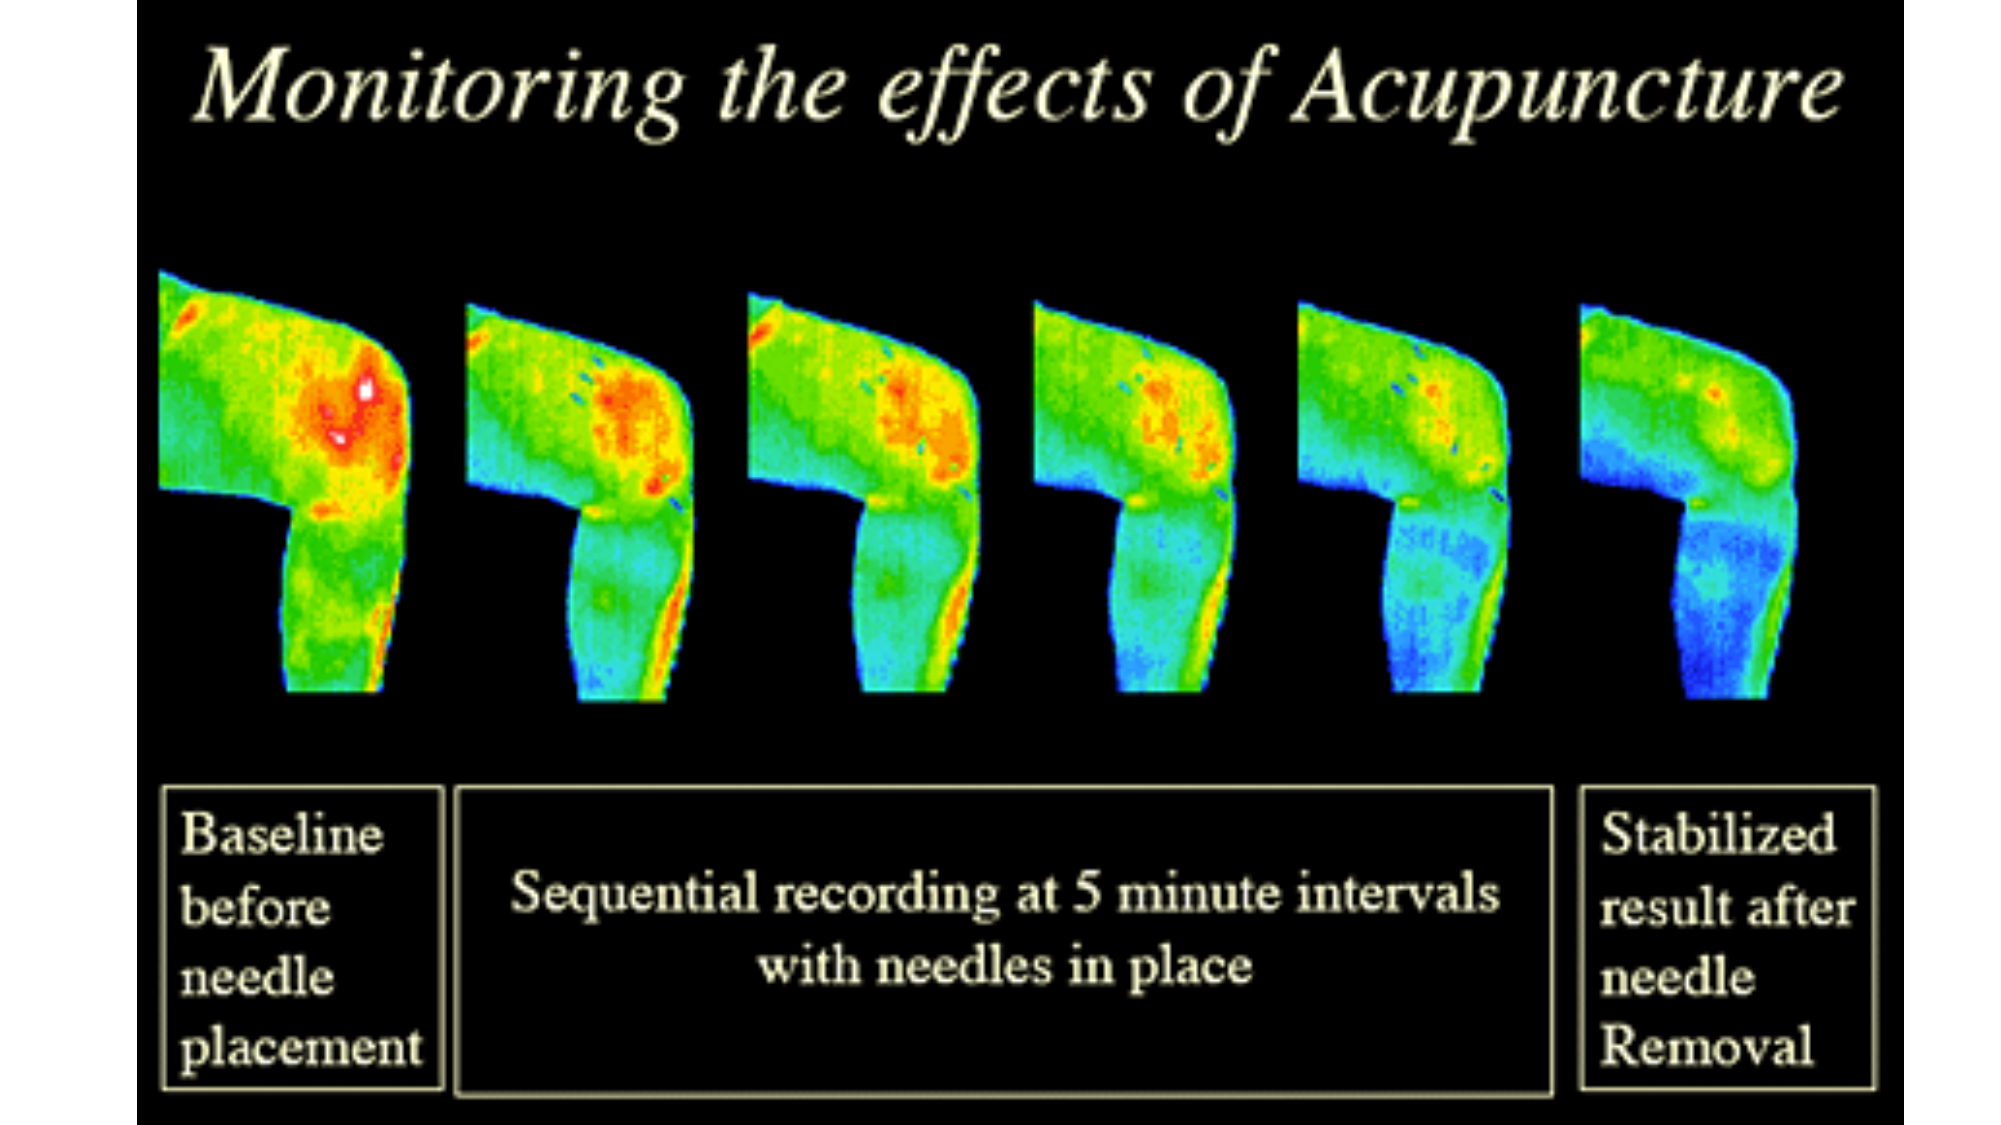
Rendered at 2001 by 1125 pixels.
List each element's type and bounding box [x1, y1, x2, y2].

list [137, 0, 1904, 1125]
